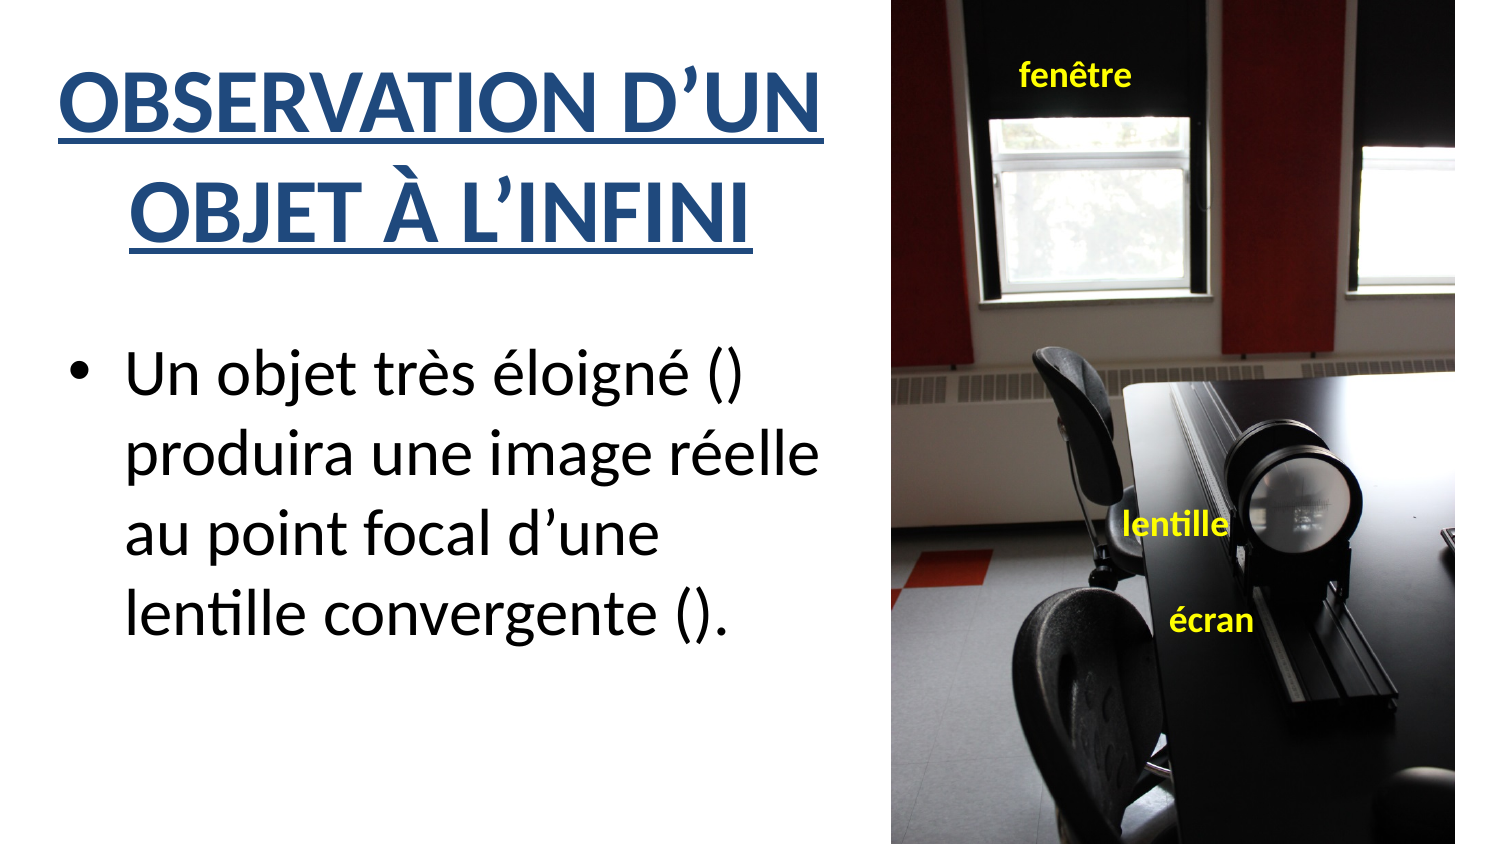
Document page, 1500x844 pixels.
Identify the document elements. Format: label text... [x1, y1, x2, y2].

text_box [891, 0, 1455, 844]
text_box OBSERVATION D’UN OBJET À L’INFINI [0, 33, 886, 174]
